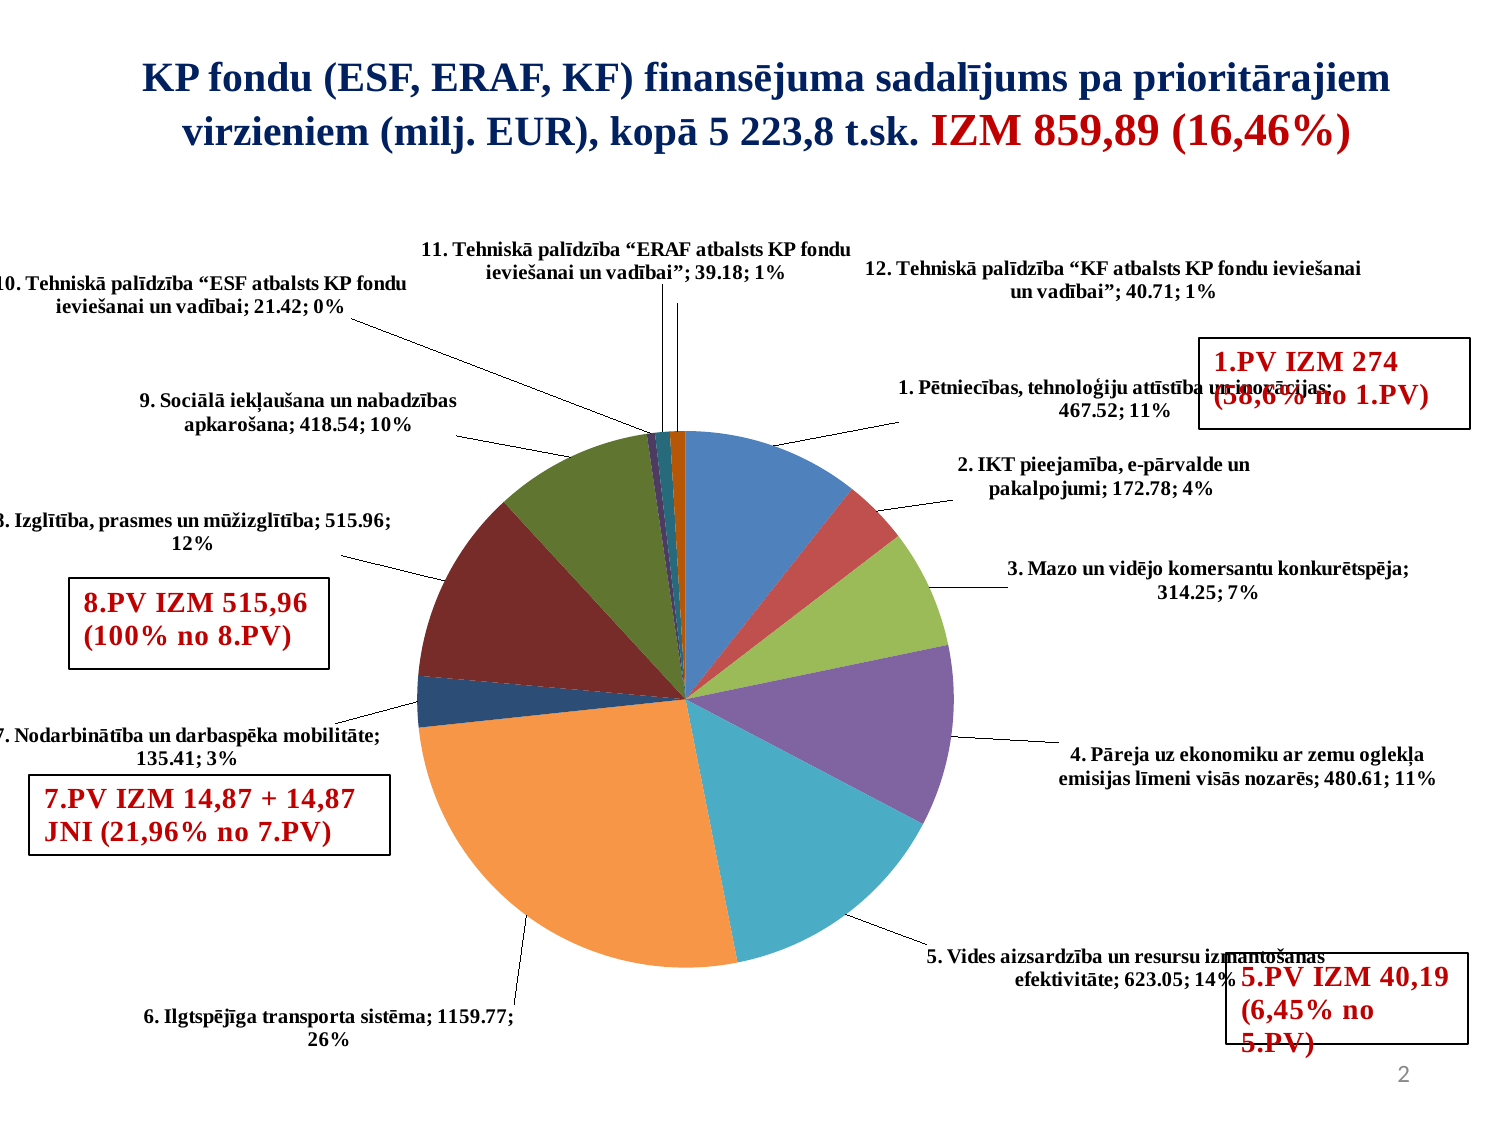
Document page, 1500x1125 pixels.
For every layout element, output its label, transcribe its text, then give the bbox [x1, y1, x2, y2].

title KP fondu (ESF, ERAF, KF) finansējuma sadalījums pa prioritārajiem virzieniem (milj. EUR), kopā 5 223,8 t.sk. IZM 859,89 (16,46%) [75, 19, 1459, 184]
chart [0, 185, 1495, 1103]
